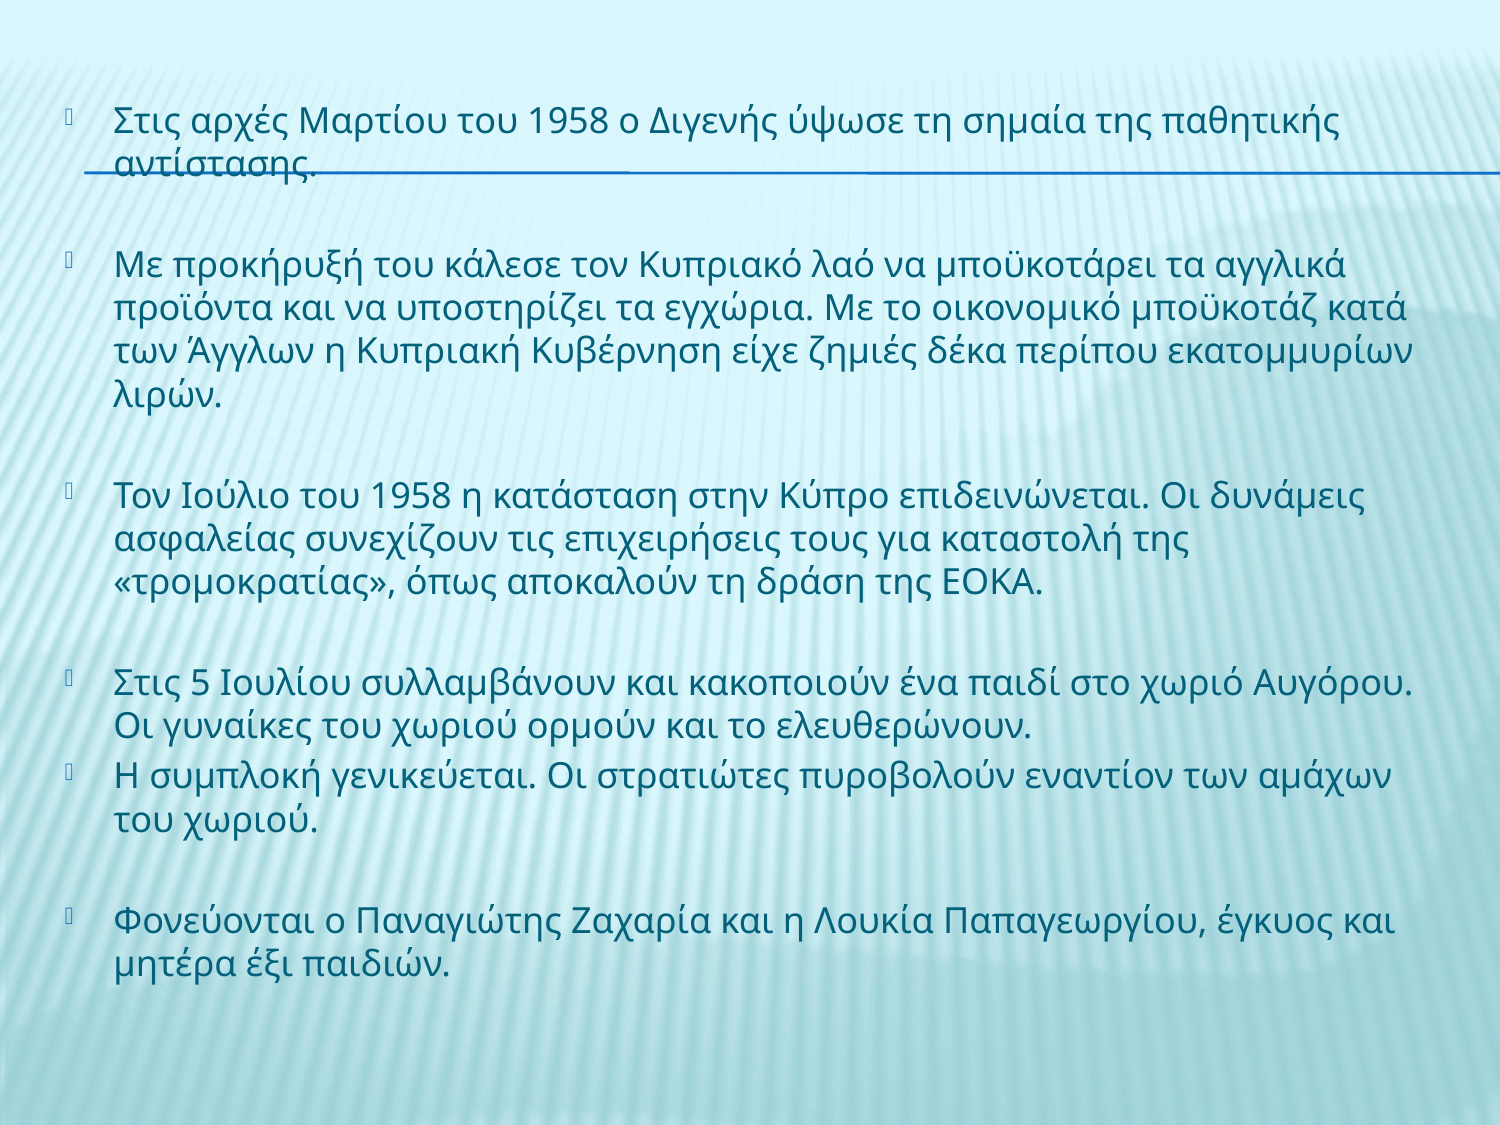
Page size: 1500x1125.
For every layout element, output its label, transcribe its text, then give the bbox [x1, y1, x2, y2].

list Στις αρχές Μαρτίου του 1958 ο Διγενής ύψωσε τη σημαία της παθητικής αντίστασης. Με προκήρυξή του κάλεσε τον Κυπριακό λαό να μποϋκοτάρει τα αγγλικά προϊόντα και να υποστηρίζει τα εγχώρια. Με το οικονομικό μποϋκοτάζ κατά των Άγγλων η Κυπριακή Κυβέρνηση είχε ζημιές δέκα περίπου εκατομμυρίων λιρών. Τον Ιούλιο του 1958 η κατάσταση στην Κύπρο επιδεινώνεται. Οι δυνάμεις ασφαλείας συνεχίζουν τις επιχειρήσεις τους για καταστολή της «τρομοκρατίας», όπως αποκαλούν τη δράση της ΕΟΚΑ. Στις 5 Ιουλίου συλλαμβάνουν και κακοποιούν ένα παιδί στο χωριό Αυγόρου. Οι γυναίκες του χωριού ορμούν και το ελευθερώνουν. Η συμπλοκή γενικεύεται. Οι στρατιώτες πυροβολούν εναντίον των αμάχων του χωριού. Φονεύονται ο Παναγιώτης Ζαχαρία και η Λουκία Παπαγεωργίου, έγκυος και μητέρα έξι παιδιών. [50, 90, 1475, 998]
